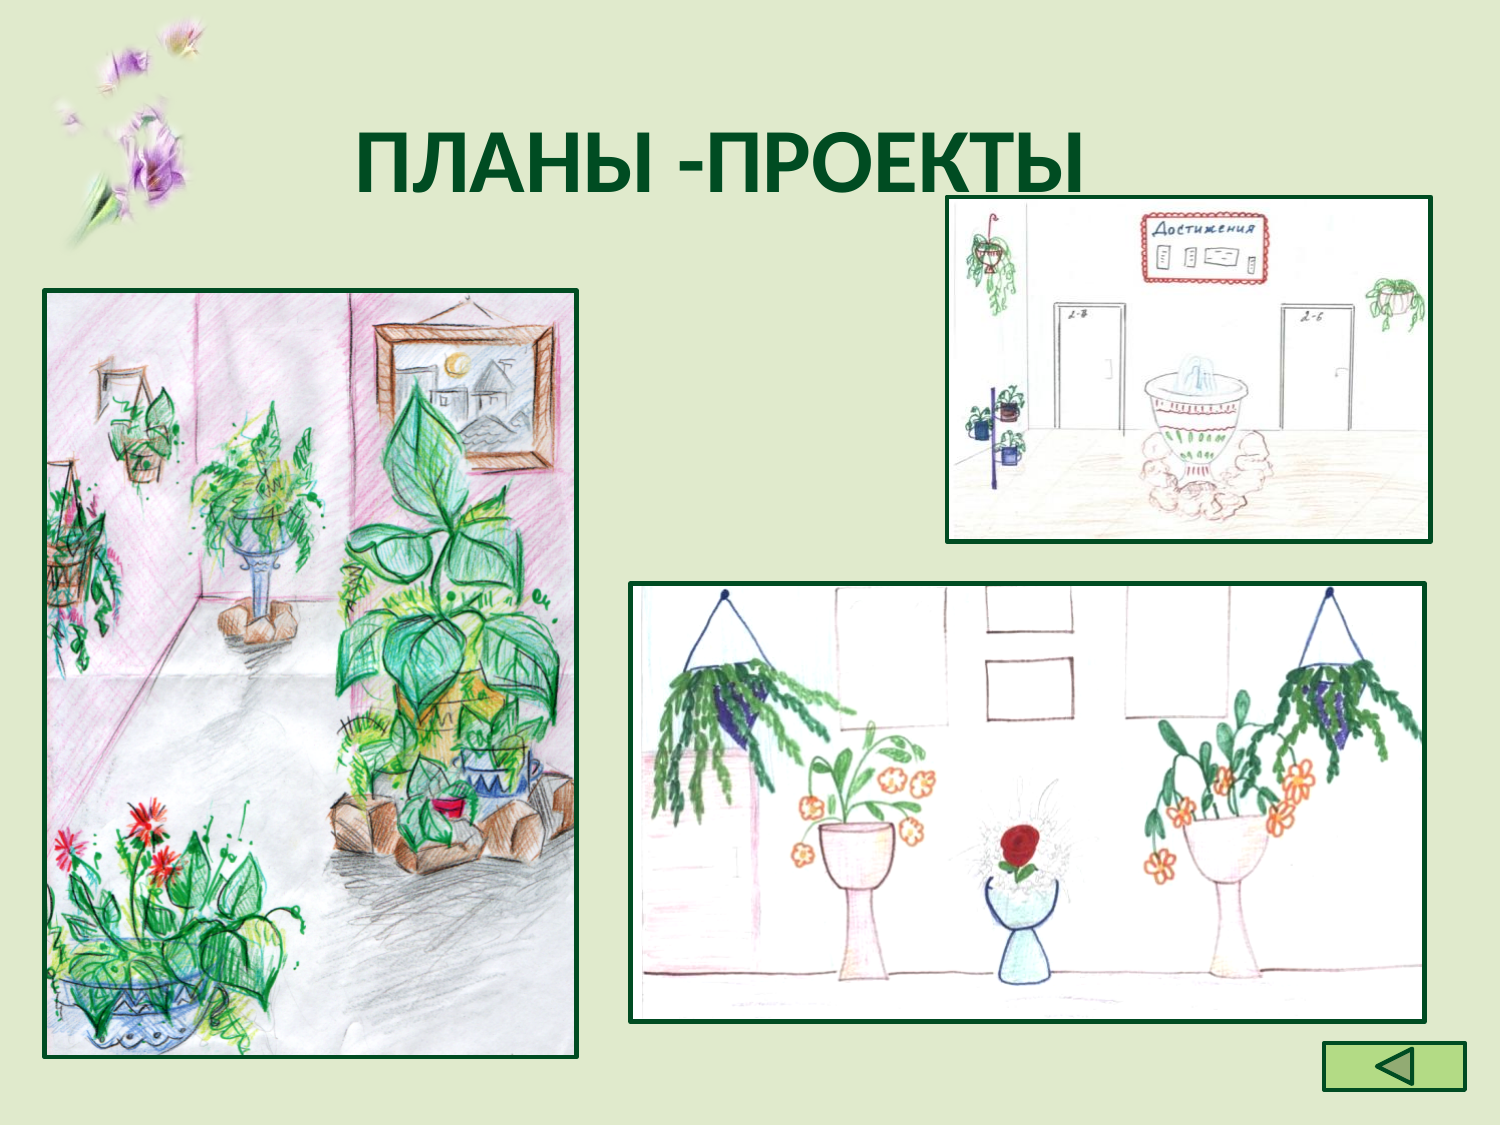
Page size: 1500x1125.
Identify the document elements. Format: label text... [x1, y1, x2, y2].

text_box [1322, 1041, 1467, 1092]
text_box ПЛАНЫ -ПРОЕКТЫ [339, 93, 1149, 219]
picture [632, 585, 1423, 1020]
picture [46, 292, 575, 1055]
picture [0, 0, 294, 257]
picture [948, 198, 1429, 540]
